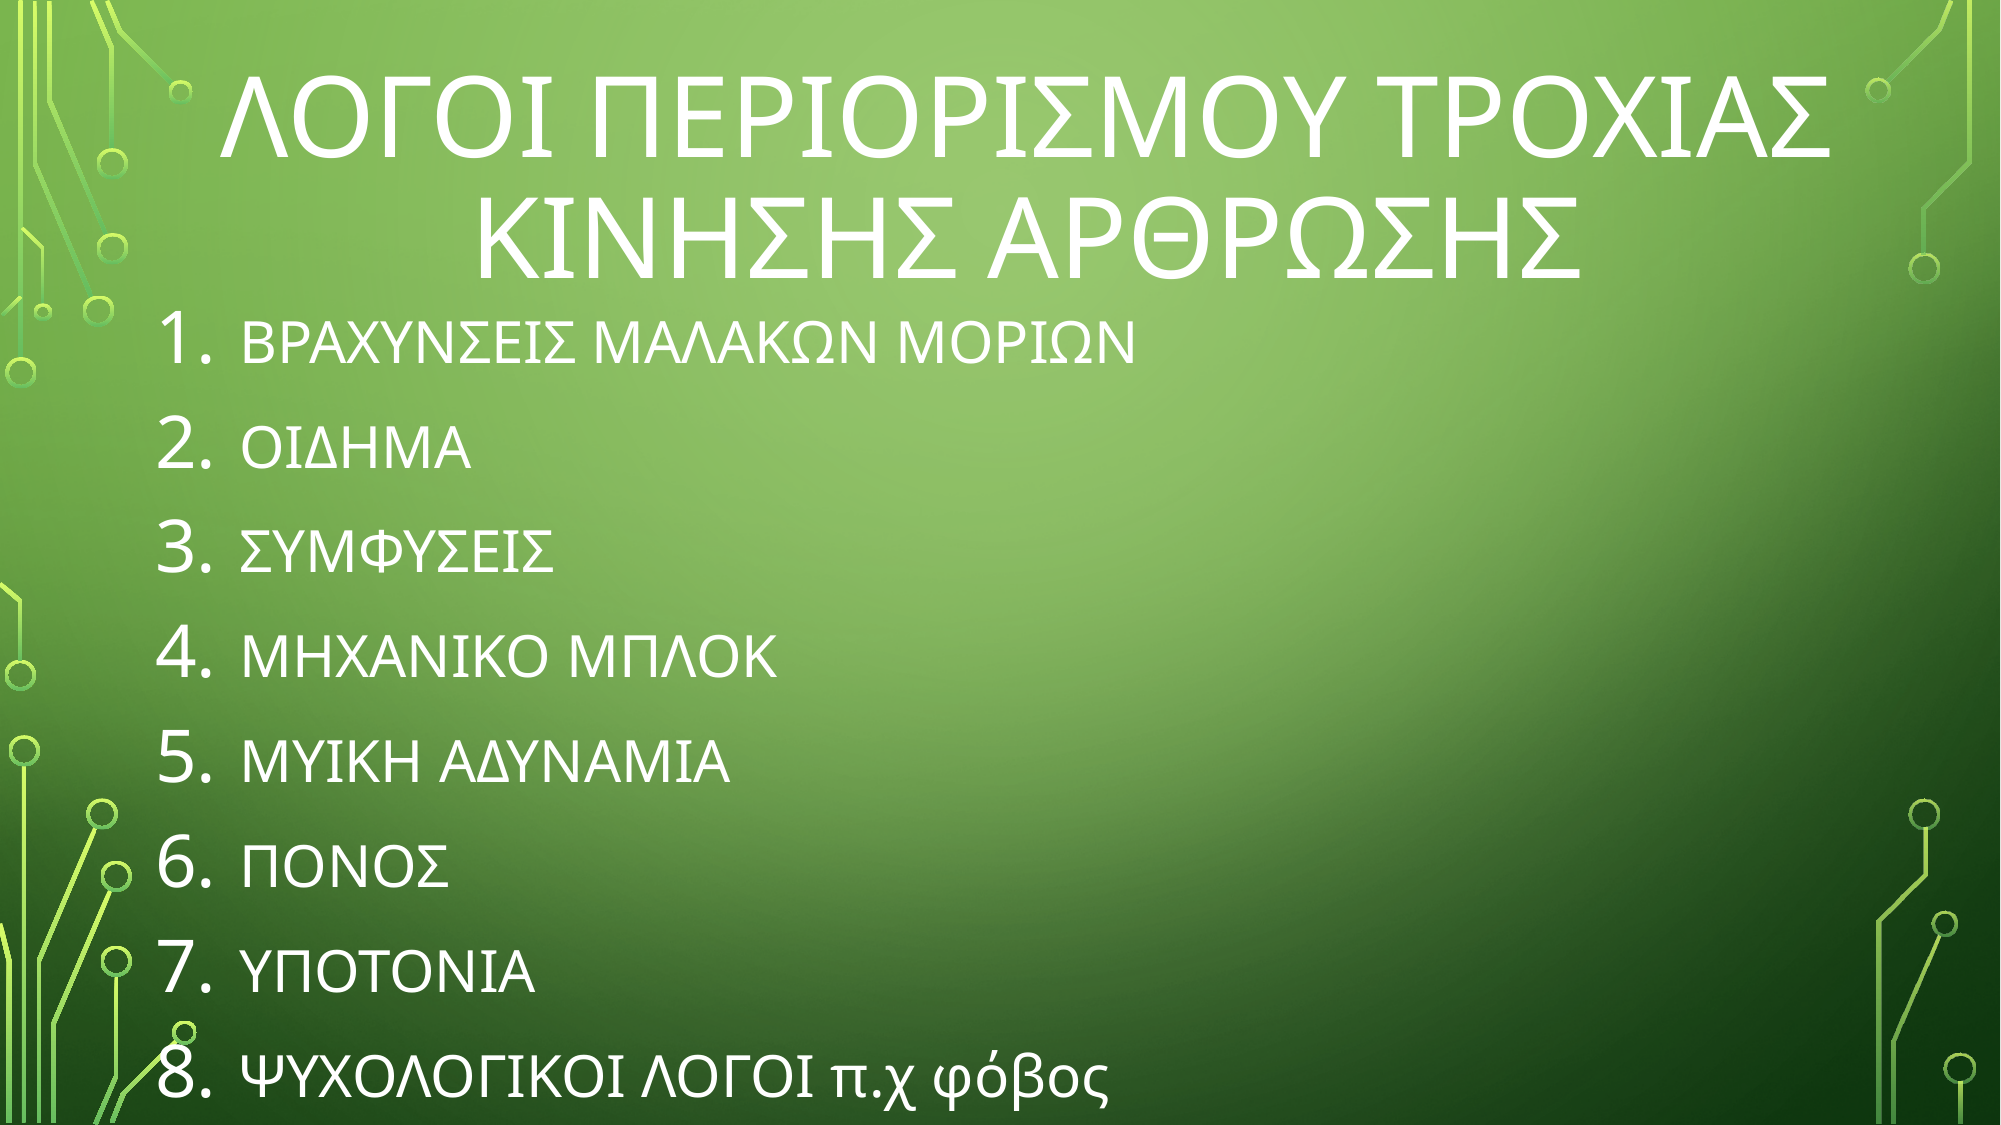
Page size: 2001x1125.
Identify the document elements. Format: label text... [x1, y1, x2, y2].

list ΒΡΑΧΥΝΣΕΙΣ ΜΑΛΑΚΩΝ ΜΟΡΙΩΝ ΟΙΔΗΜΑ ΣΥΜΦΥΣΕΙΣ ΜΗΧΑΝΙΚΟ ΜΠΛΟΚ ΜΥΙΚΗ ΑΔΥΝΑΜΙΑ ΠΟΝΟΣ ΥΠΟΤΟΝΙΑ ΨΥΧΟΛΟΓΙΚΟΙ ΛΟΓΟΙ π.χ φόβος [140, 283, 1837, 1106]
title ΛΟΓΟΙ ΠΕΡΙΟΡΙΣΜΟΥ ΤΡΟΧΙΑΣ ΚΙΝΗΣΗΣ ΑΡΘΡΩΣΗΣ [116, 19, 1938, 344]
